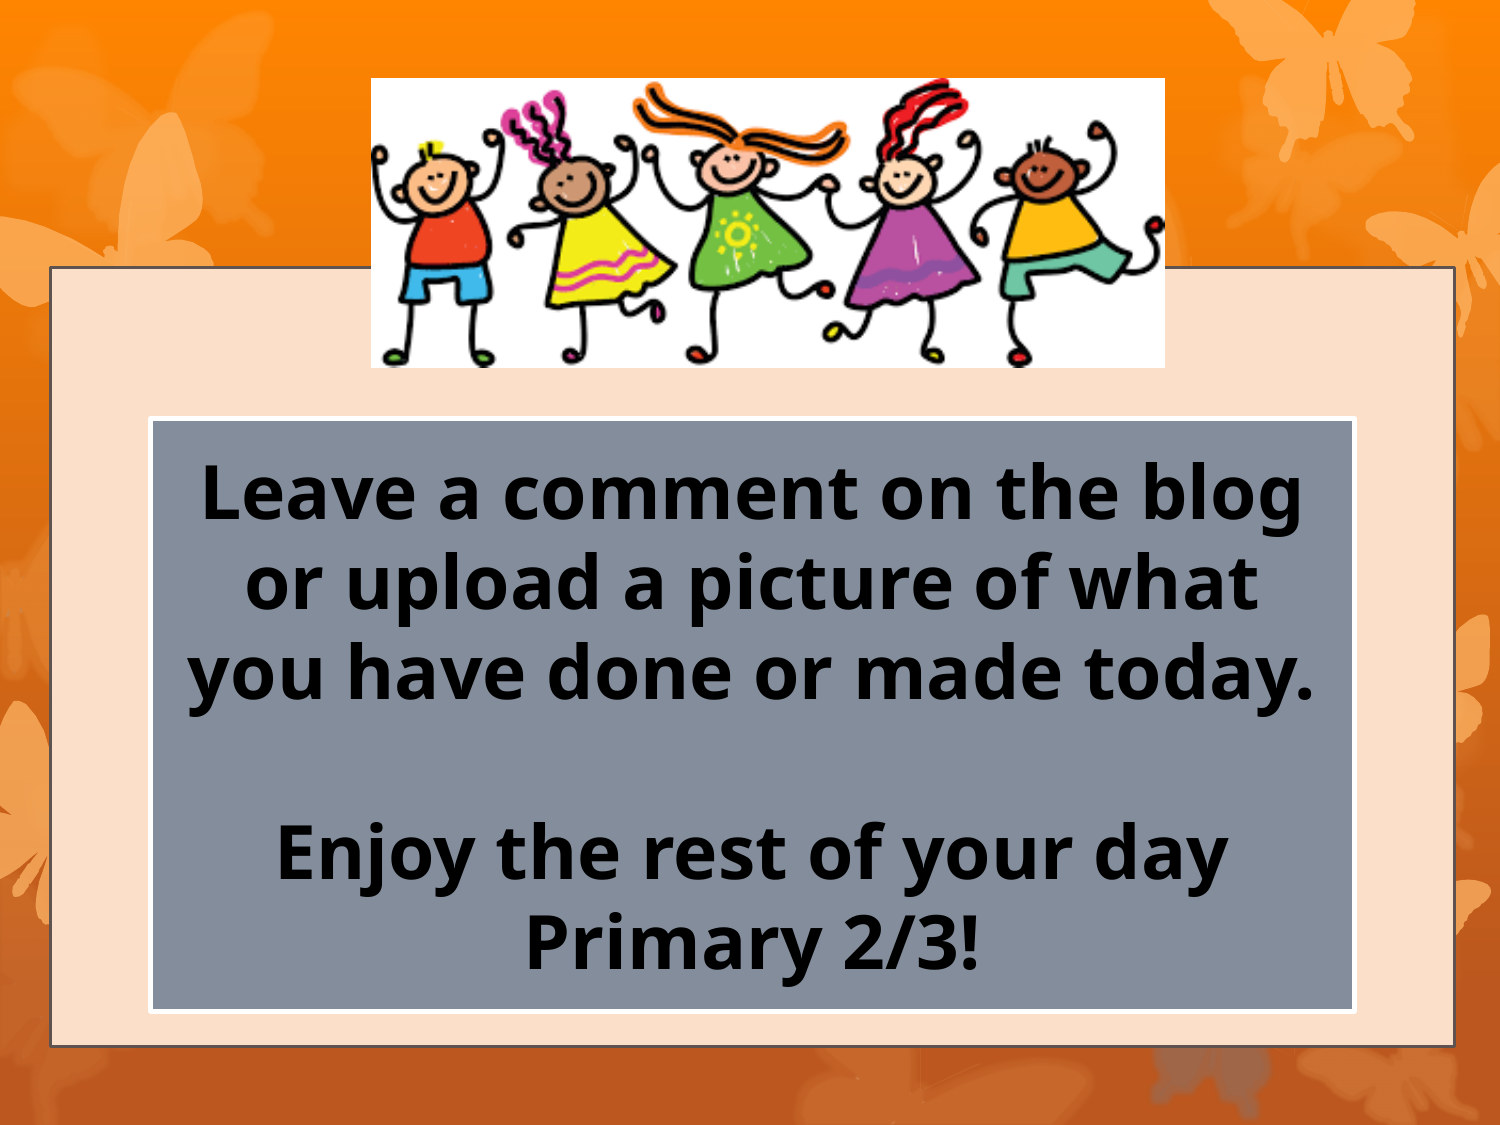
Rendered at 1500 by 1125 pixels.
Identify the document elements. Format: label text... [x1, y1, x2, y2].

picture [370, 77, 1165, 369]
text_box [49, 266, 1456, 1048]
title Leave a comment on the blog or upload a picture of what you have done or made today. Enjoy the rest of your day Primary 2/3! [148, 416, 1357, 1014]
